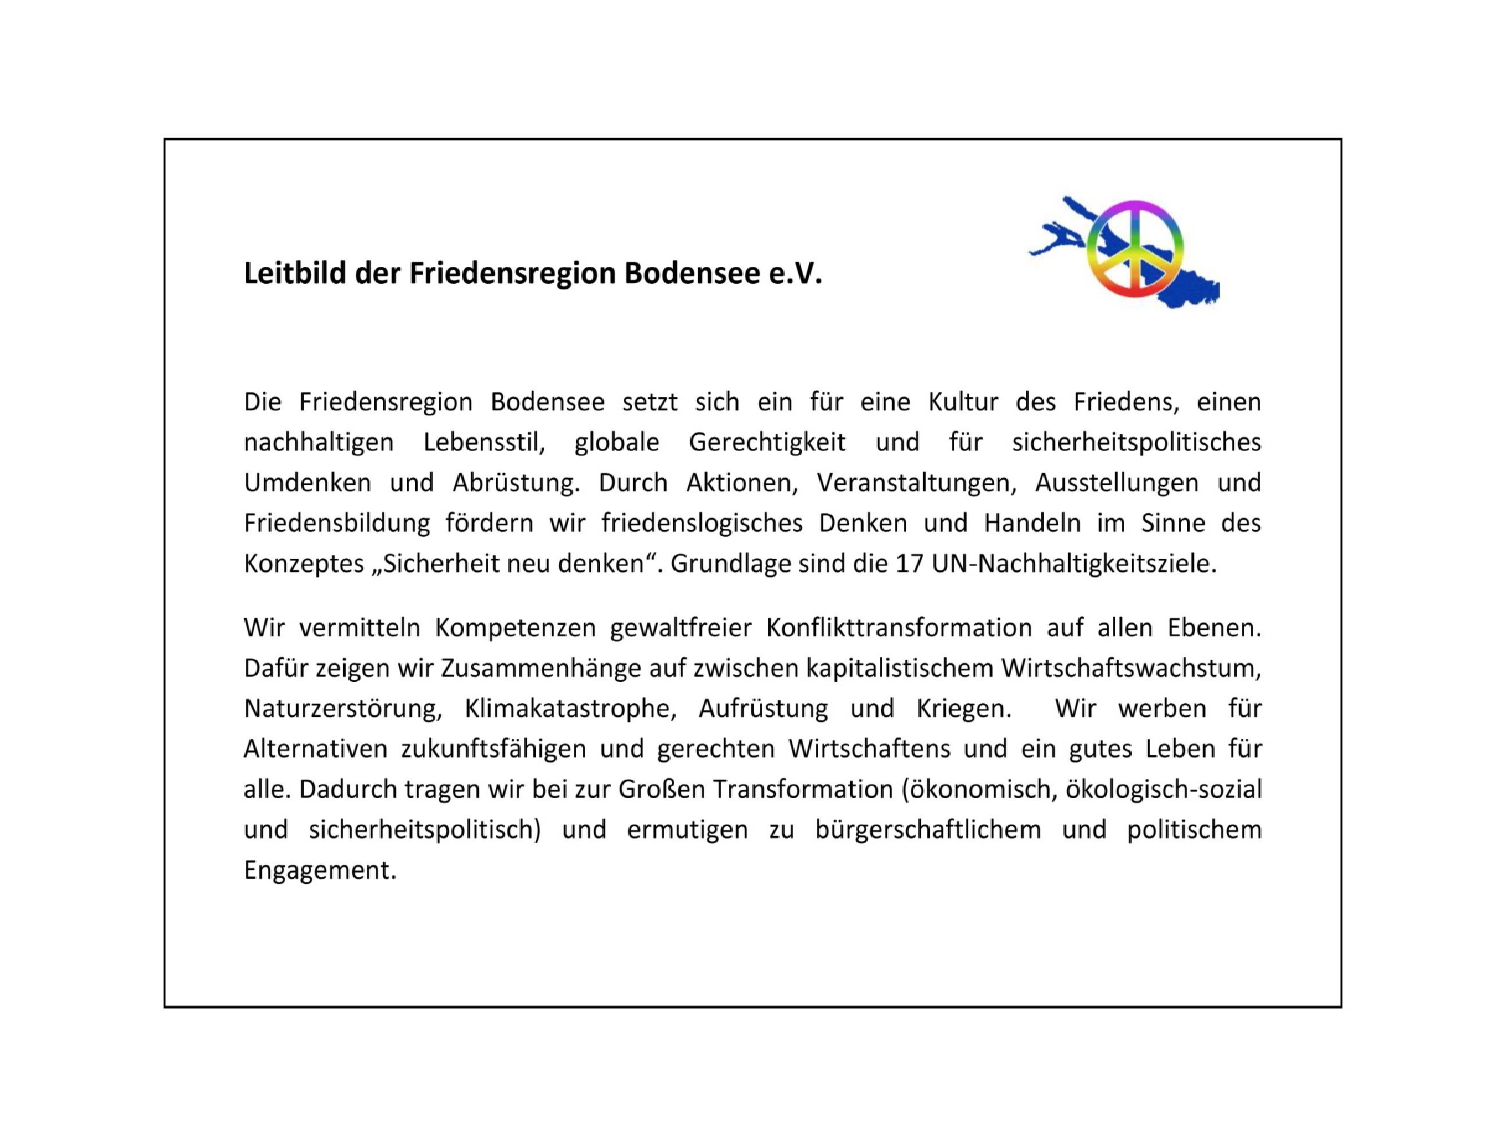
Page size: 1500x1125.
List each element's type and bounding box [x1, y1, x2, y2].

list [141, 101, 1365, 1045]
